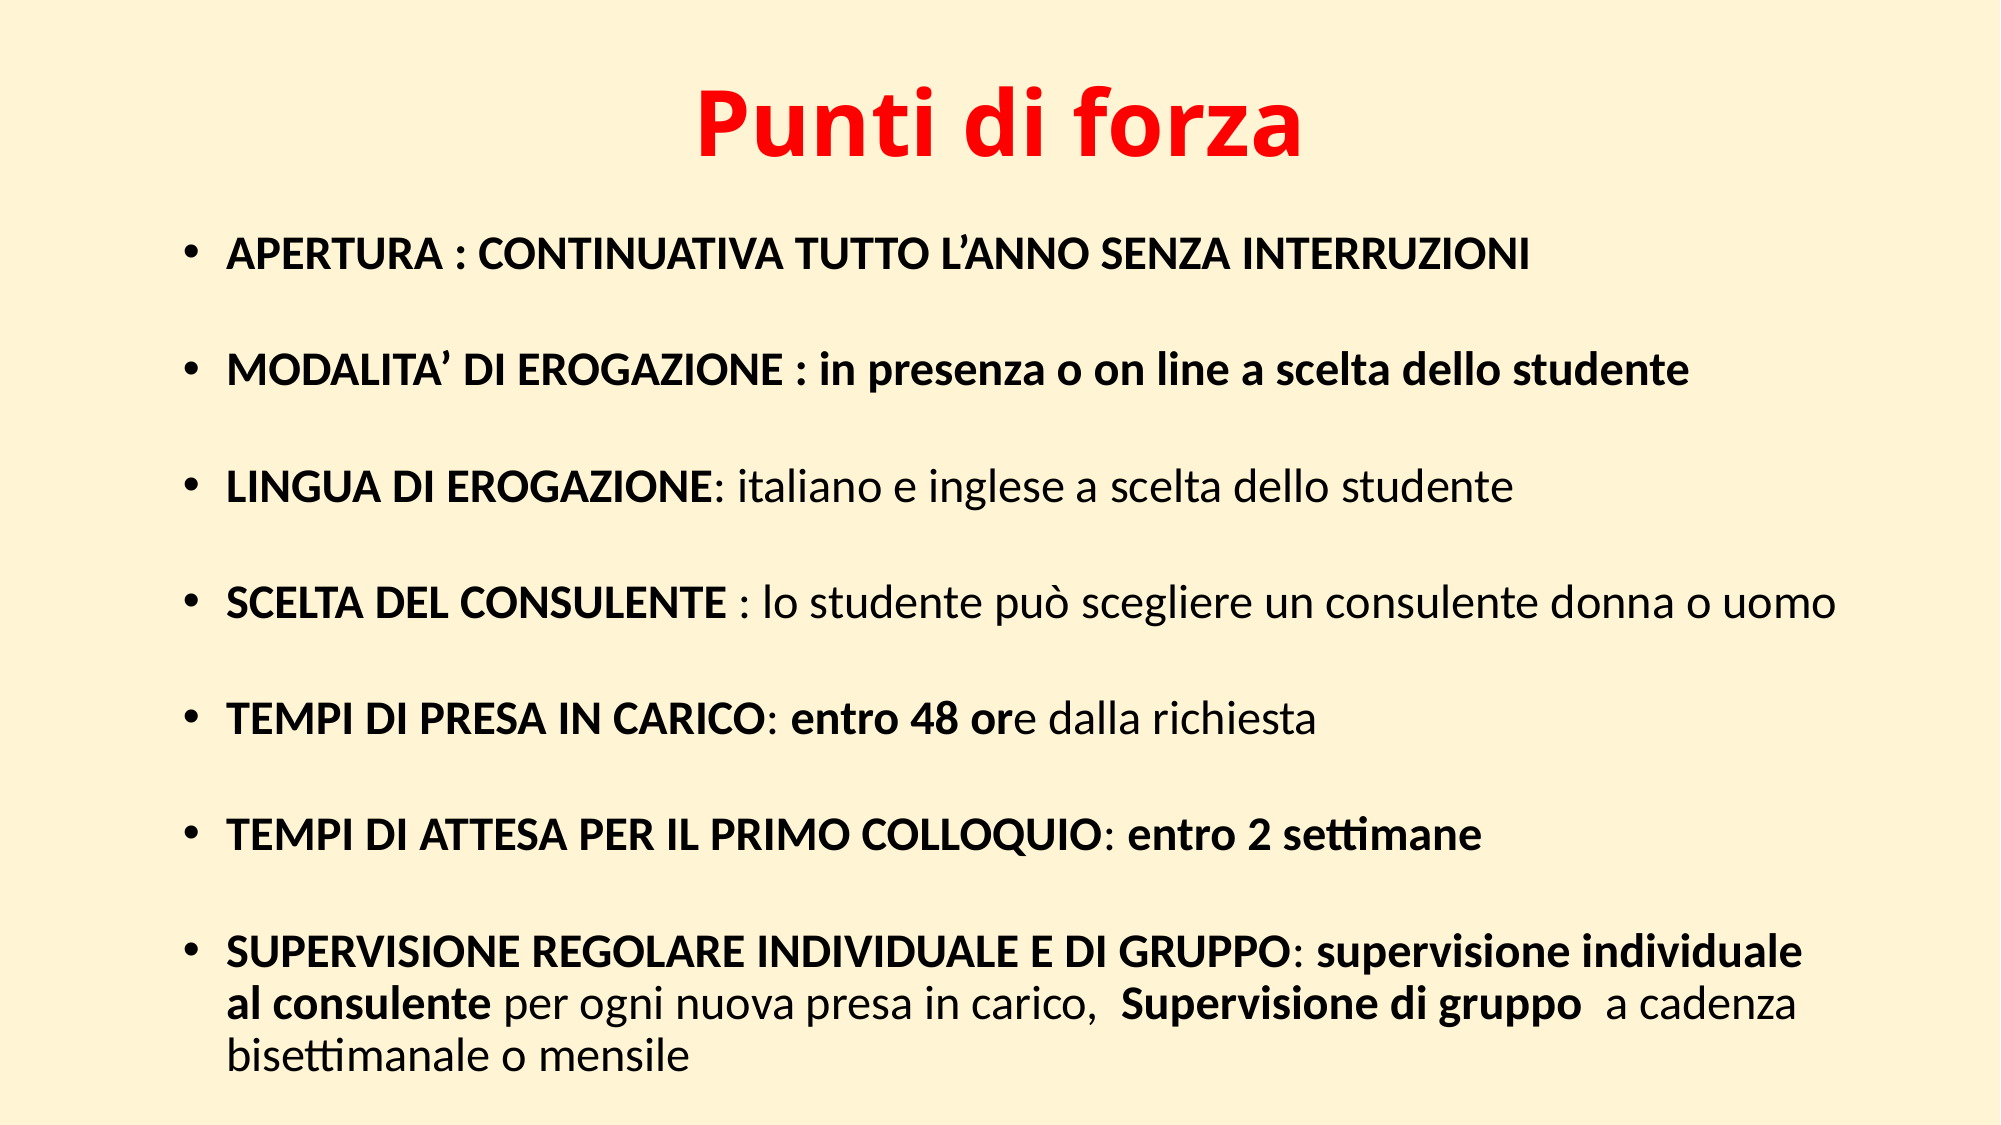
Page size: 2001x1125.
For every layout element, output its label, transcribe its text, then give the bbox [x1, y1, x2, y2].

list APERTURA : CONTINUATIVA TUTTO L’ANNO SENZA INTERRUZIONI MODALITA’ DI EROGAZIONE : in presenza o on line a scelta dello studente LINGUA DI EROGAZIONE: italiano e inglese a scelta dello studente SCELTA DEL CONSULENTE : lo studente può scegliere un consulente donna o uomo TEMPI DI PRESA IN CARICO: entro 48 ore dalla richiesta TEMPI DI ATTESA PER IL PRIMO COLLOQUIO: entro 2 settimane SUPERVISIONE REGOLARE INDIVIDUALE E DI GRUPPO: supervisione individuale al consulente per ogni nuova presa in carico, Supervisione di gruppo a cadenza bisettimanale o mensile [167, 192, 1863, 1105]
title Punti di forza [137, 59, 1863, 193]
